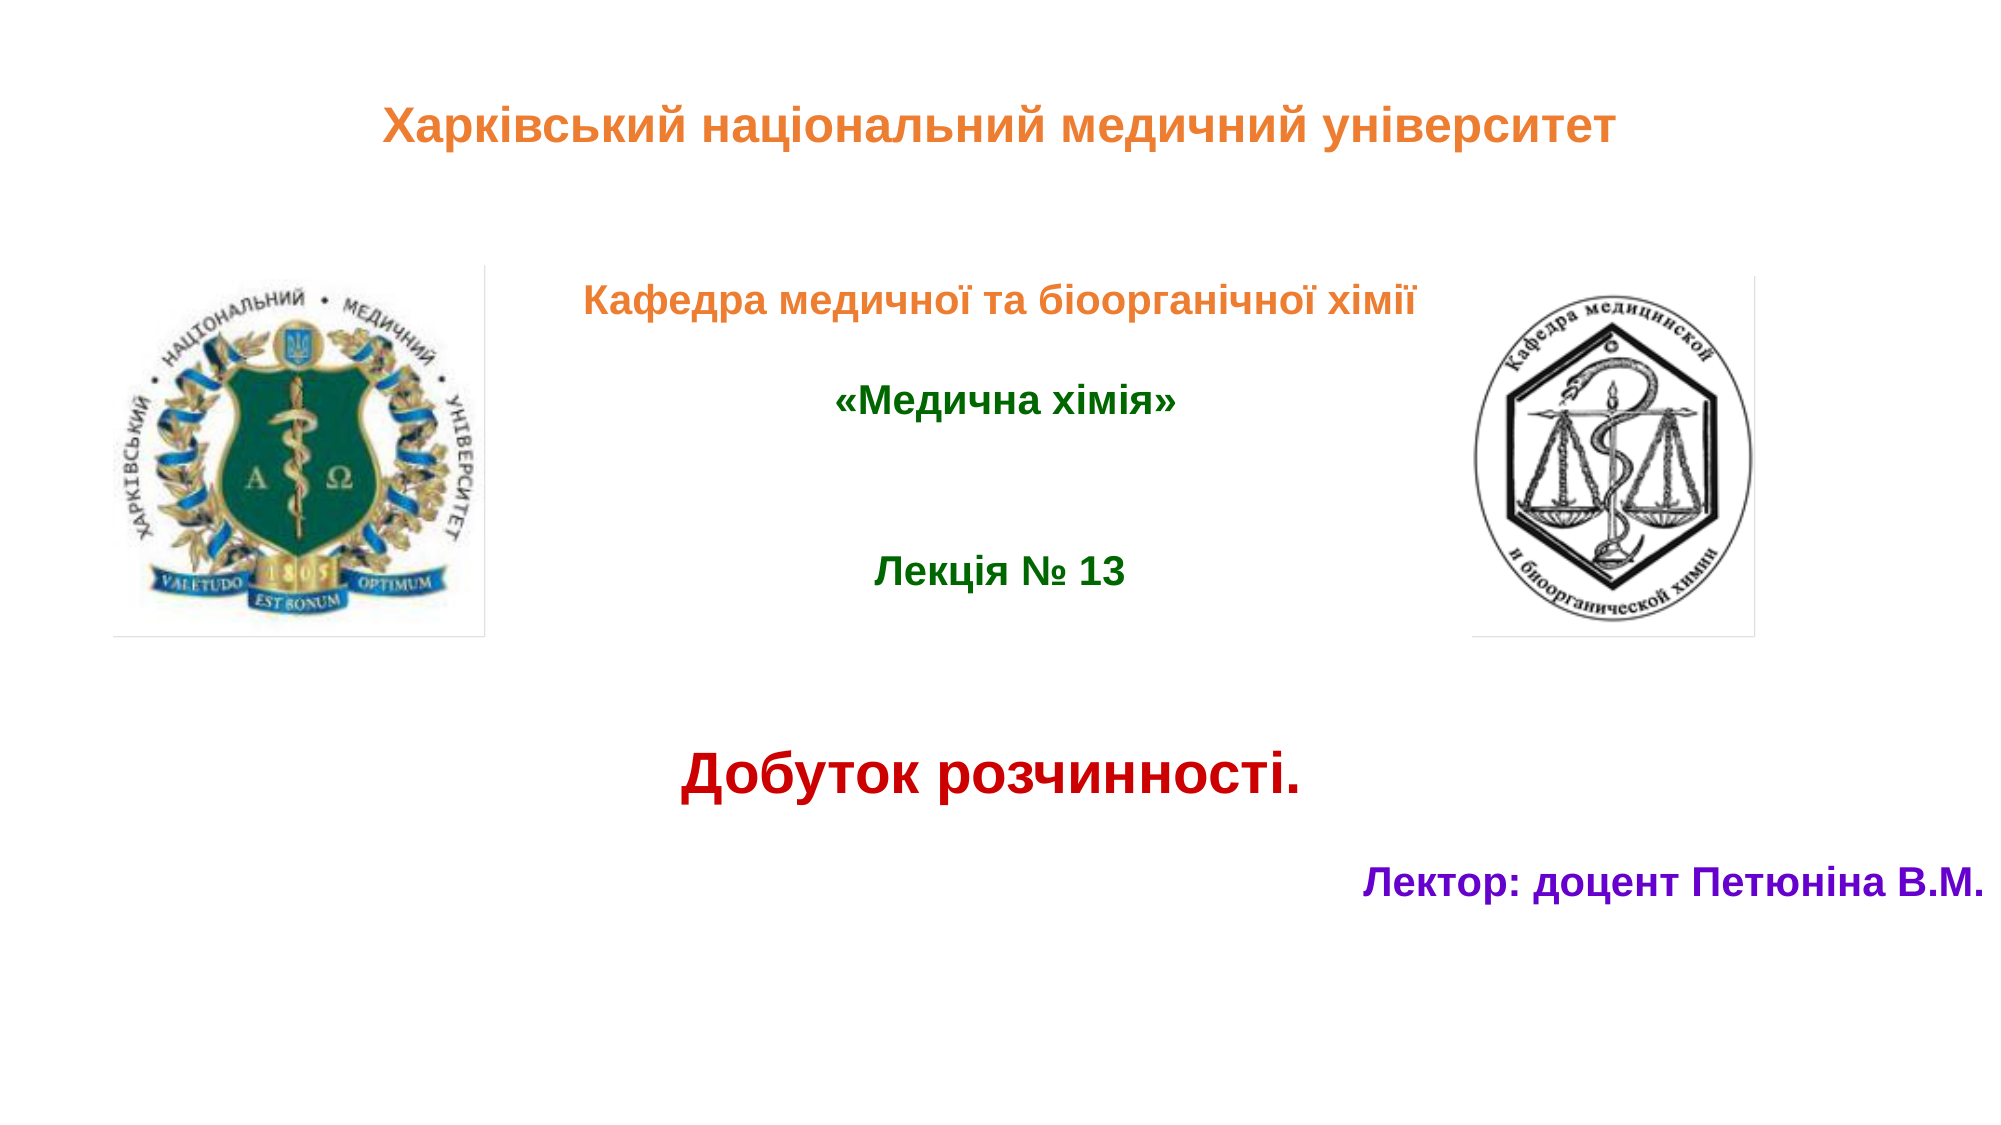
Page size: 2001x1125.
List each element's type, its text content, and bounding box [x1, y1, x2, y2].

picture [113, 265, 487, 639]
text_box Харківський національний медичний університет Кафедра медичної та біоорганічної хімії «Медична хімія» Лекція № 13 Добуток розчинності. Лектор: доцент Петюніна В.М. [0, 85, 2000, 1033]
picture [1472, 276, 1757, 639]
